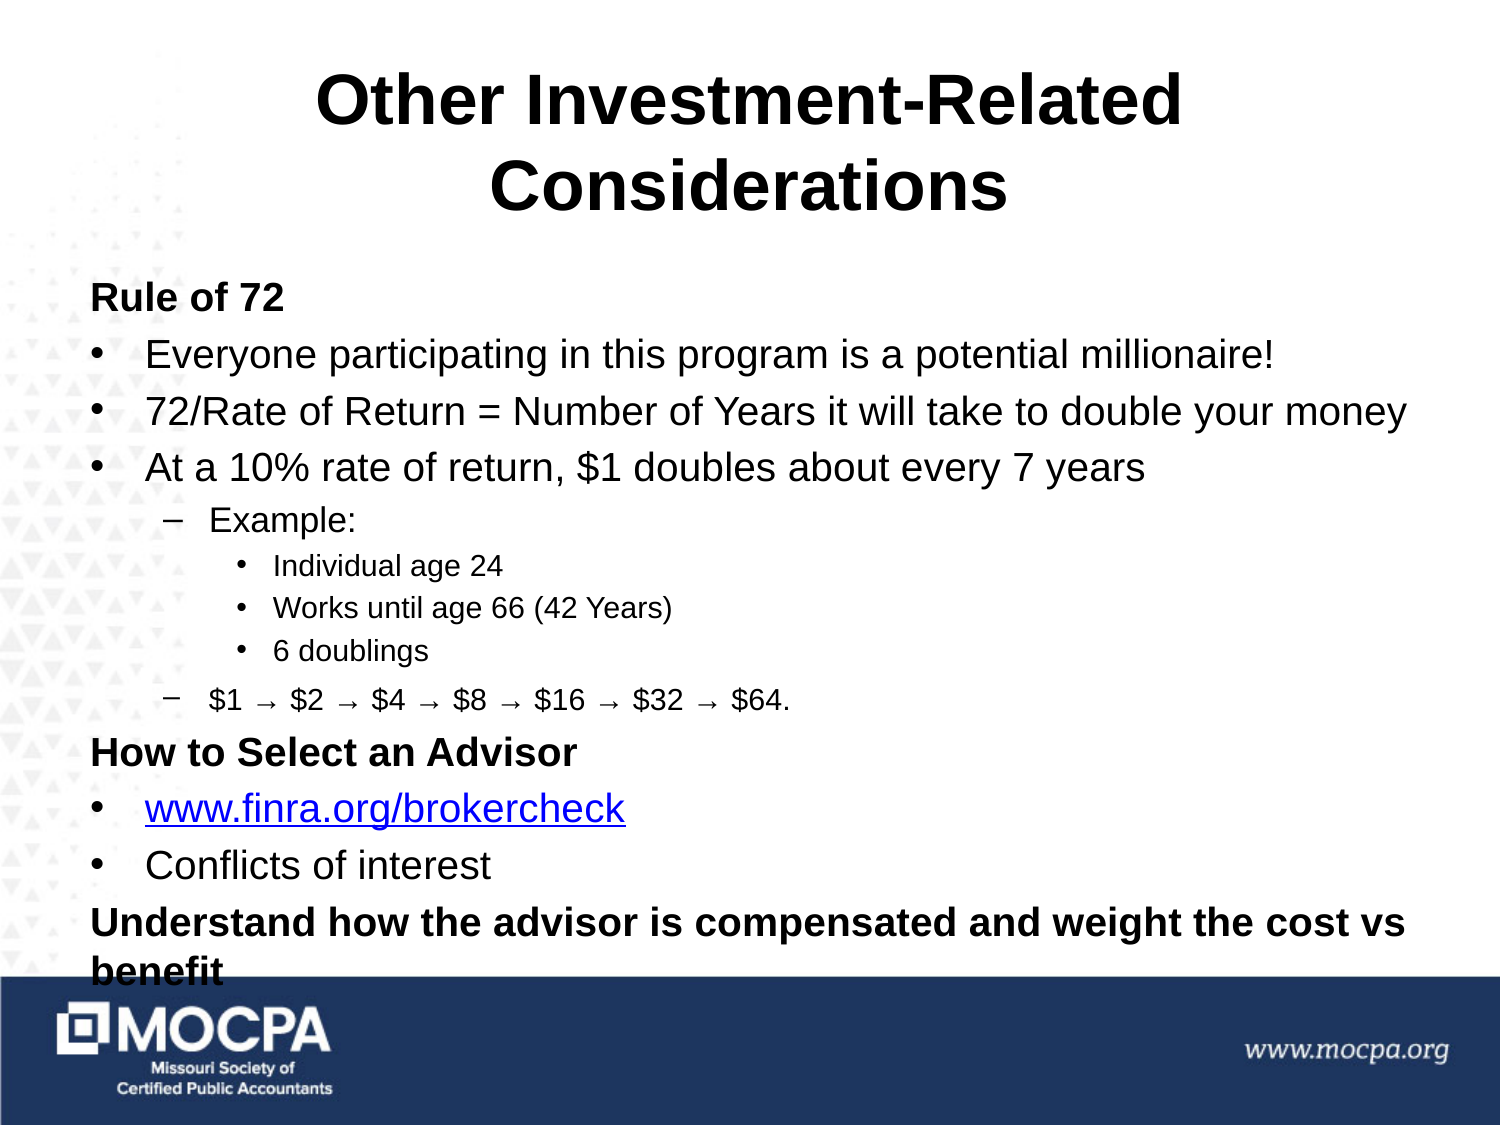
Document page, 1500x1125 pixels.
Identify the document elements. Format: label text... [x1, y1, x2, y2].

title Other Investment-Related Considerations [75, 45, 1425, 233]
list Rule of 72 Everyone participating in this program is a potential millionaire! 72/Rate of Return = Number of Years it will take to double your money At a 10% rate of return, $1 doubles about every 7 years Example: Individual age 24 Works until age 66 (42 Years) 6 doublings $1 → $2 → $4 → $8 → $16 → $32 → $64. How to Select an Advisor www.finra.org/brokercheck Conflicts of interest Understand how the advisor is compensated and weight the cost vs benefit [75, 263, 1425, 1060]
picture [0, 0, 1500, 1125]
